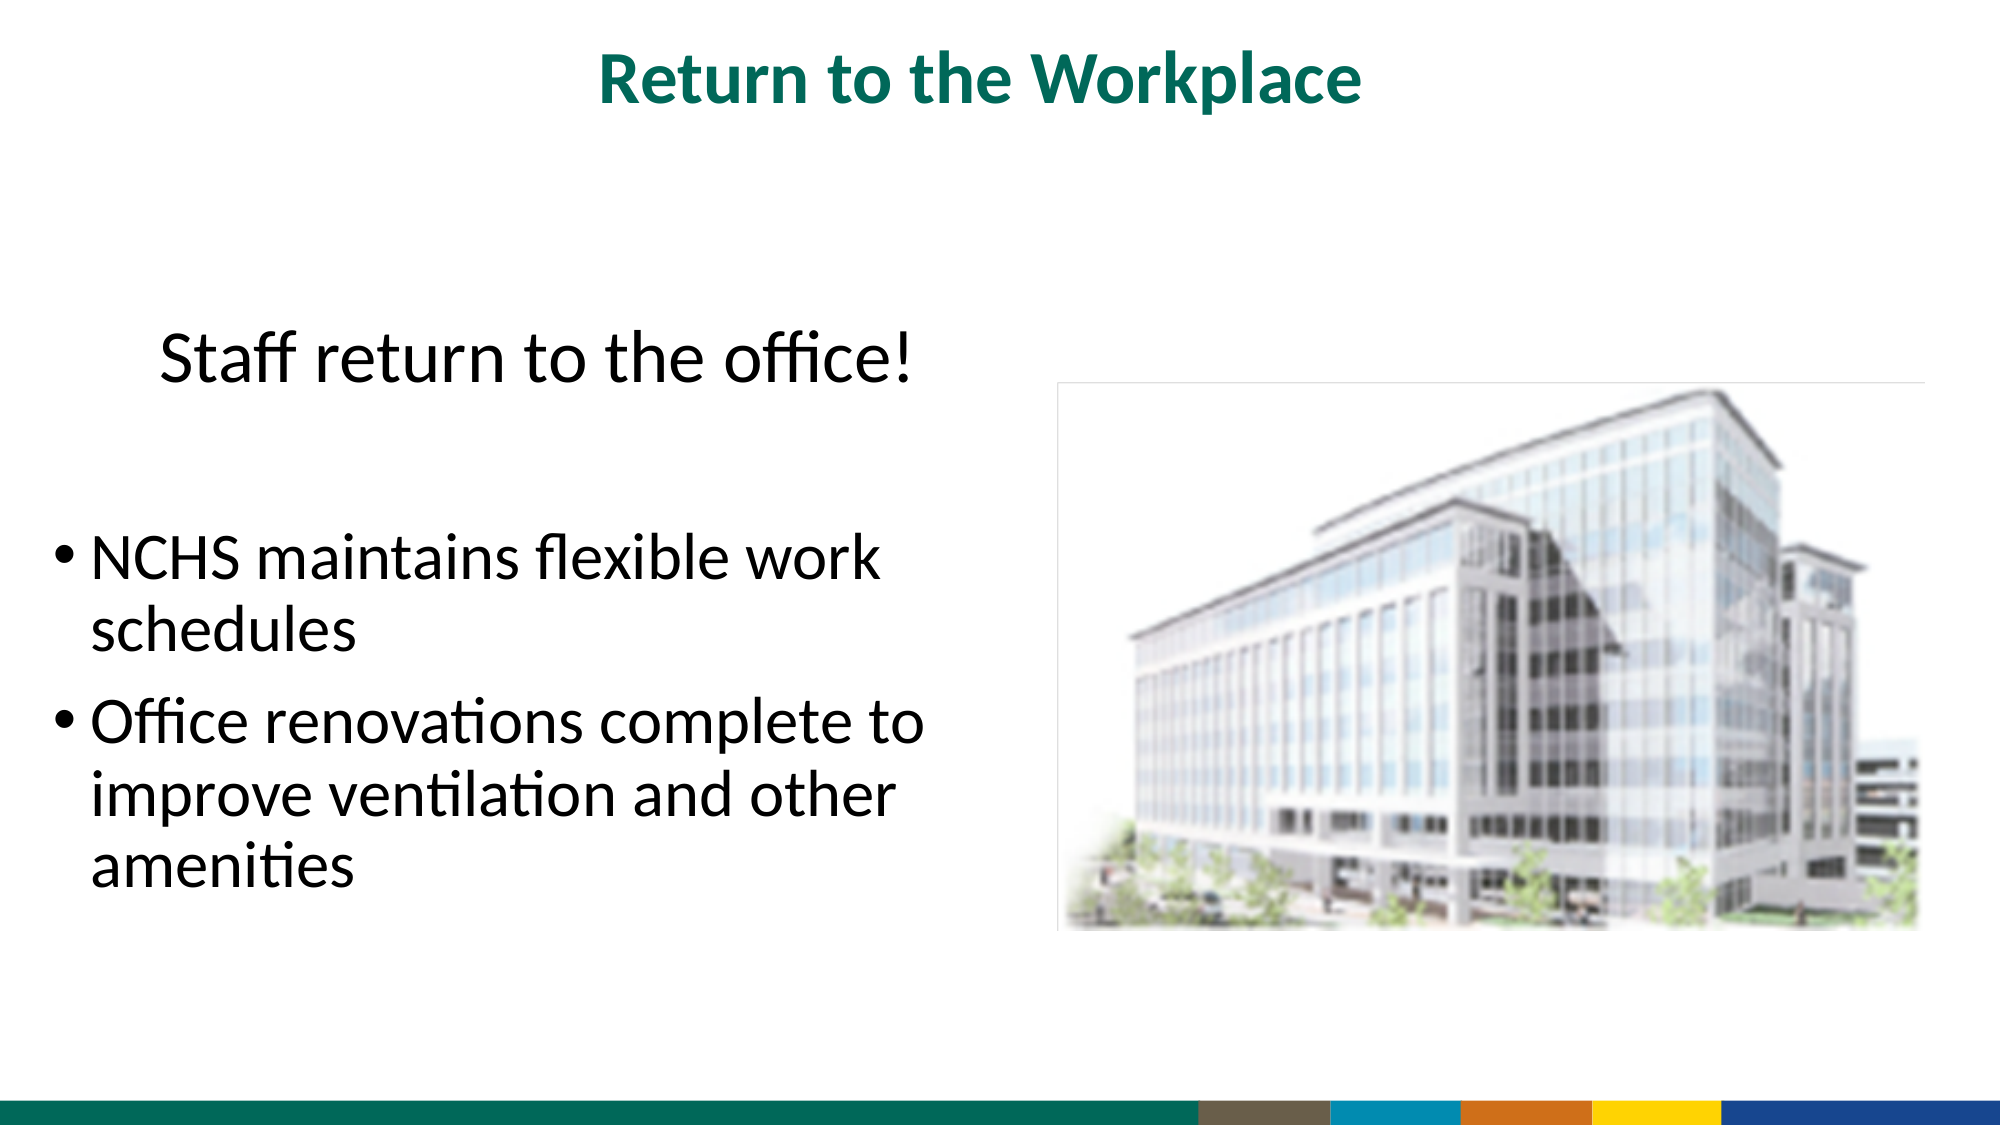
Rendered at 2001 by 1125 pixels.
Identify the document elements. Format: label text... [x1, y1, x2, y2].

picture [1056, 381, 1925, 931]
title Return to the Workplace [0, 0, 2000, 189]
text_box Staff return to the office! NCHS maintains flexible work schedules Office renovations complete to improve ventilation and other amenities [38, 310, 1039, 1001]
